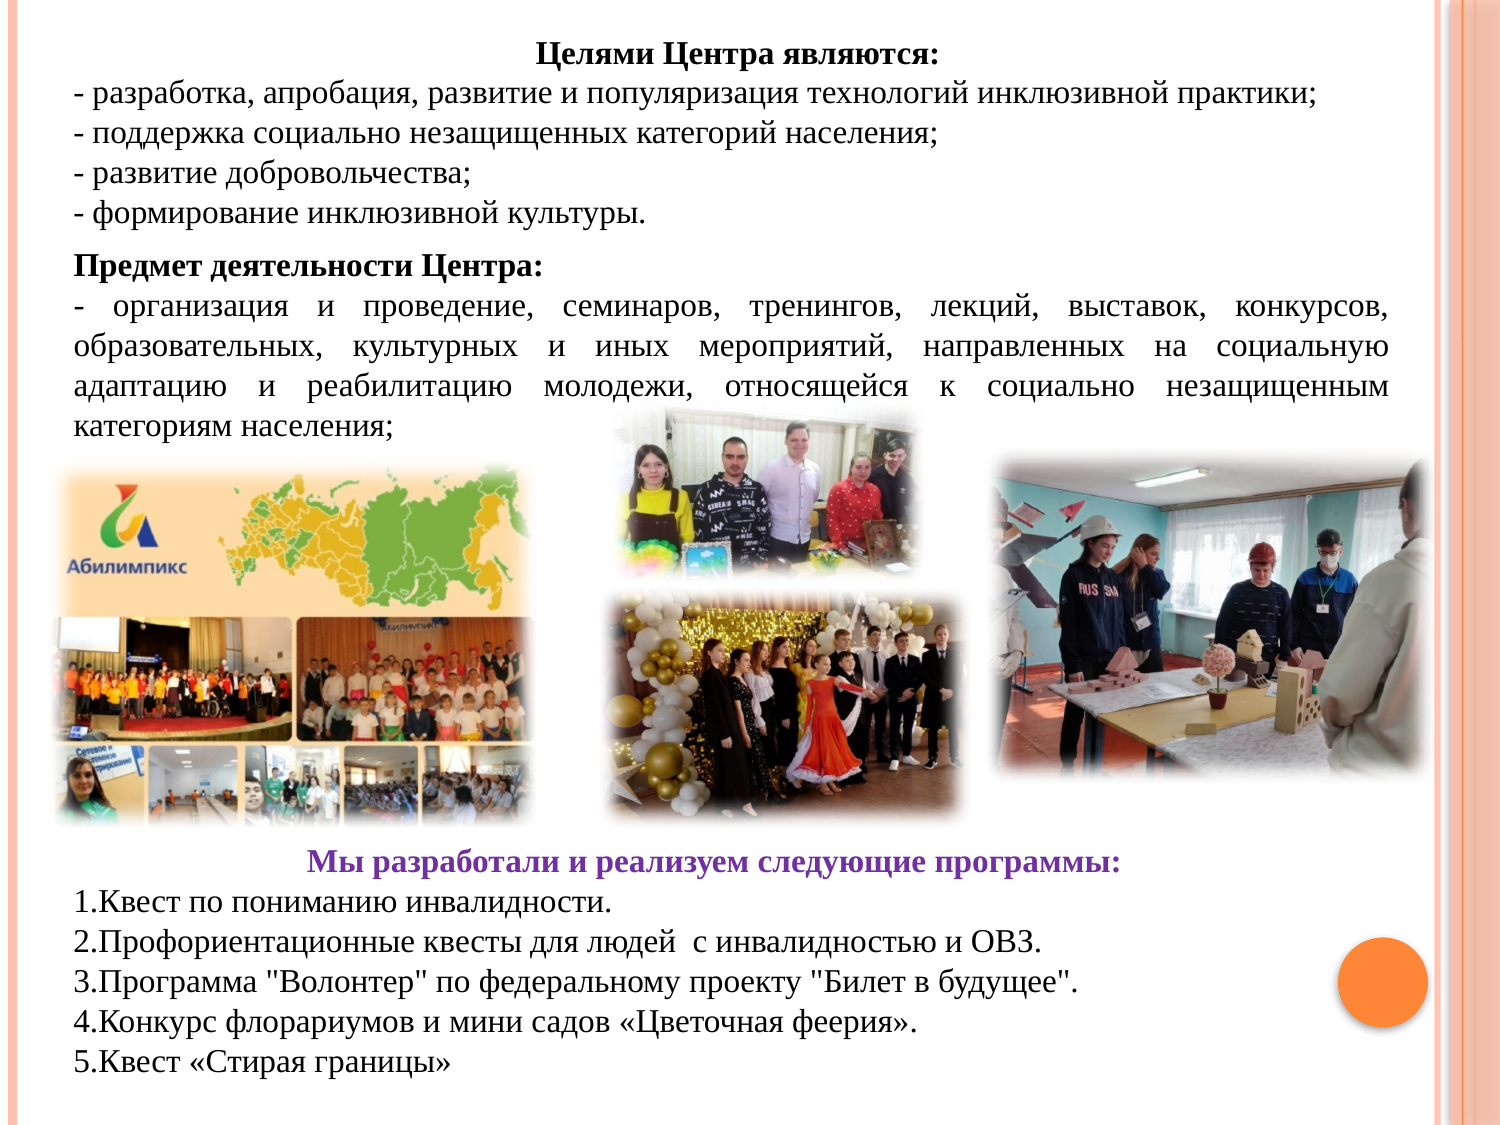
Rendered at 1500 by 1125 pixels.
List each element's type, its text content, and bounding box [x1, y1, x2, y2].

picture [608, 397, 928, 584]
text_box Мы разработали и реализуем следующие программы: 1.Квест по пониманию инвалидности. 2.Профориентационные квесты для людей с инвалидностью и ОВЗ. 3.Программа "Волонтер" по федеральному проекту "Билет в будущее". 4.Конкурс флорариумов и мини садов «Цветочная феерия». 5.Квест «Стирая границы» [58, 831, 1372, 1087]
picture [46, 456, 540, 832]
text_box Предмет деятельности Центра: - организация и проведение, семинаров, тренингов, лекций, выставок, конкурсов, образовательных, культурных и иных мероприятий, направленных на социальную адаптацию и реабилитацию молодежи, относящейся к социально незащищенным категориям населения; [58, 238, 1407, 451]
picture [597, 585, 974, 832]
picture [983, 444, 1437, 785]
text_box Целями Центра являются: - разработка, апробация, развитие и популяризация технологий инклюзивной практики; - поддержка социально незащищенных категорий населения; - развитие добровольчества; - формирование инклюзивной культуры. [58, 23, 1418, 238]
